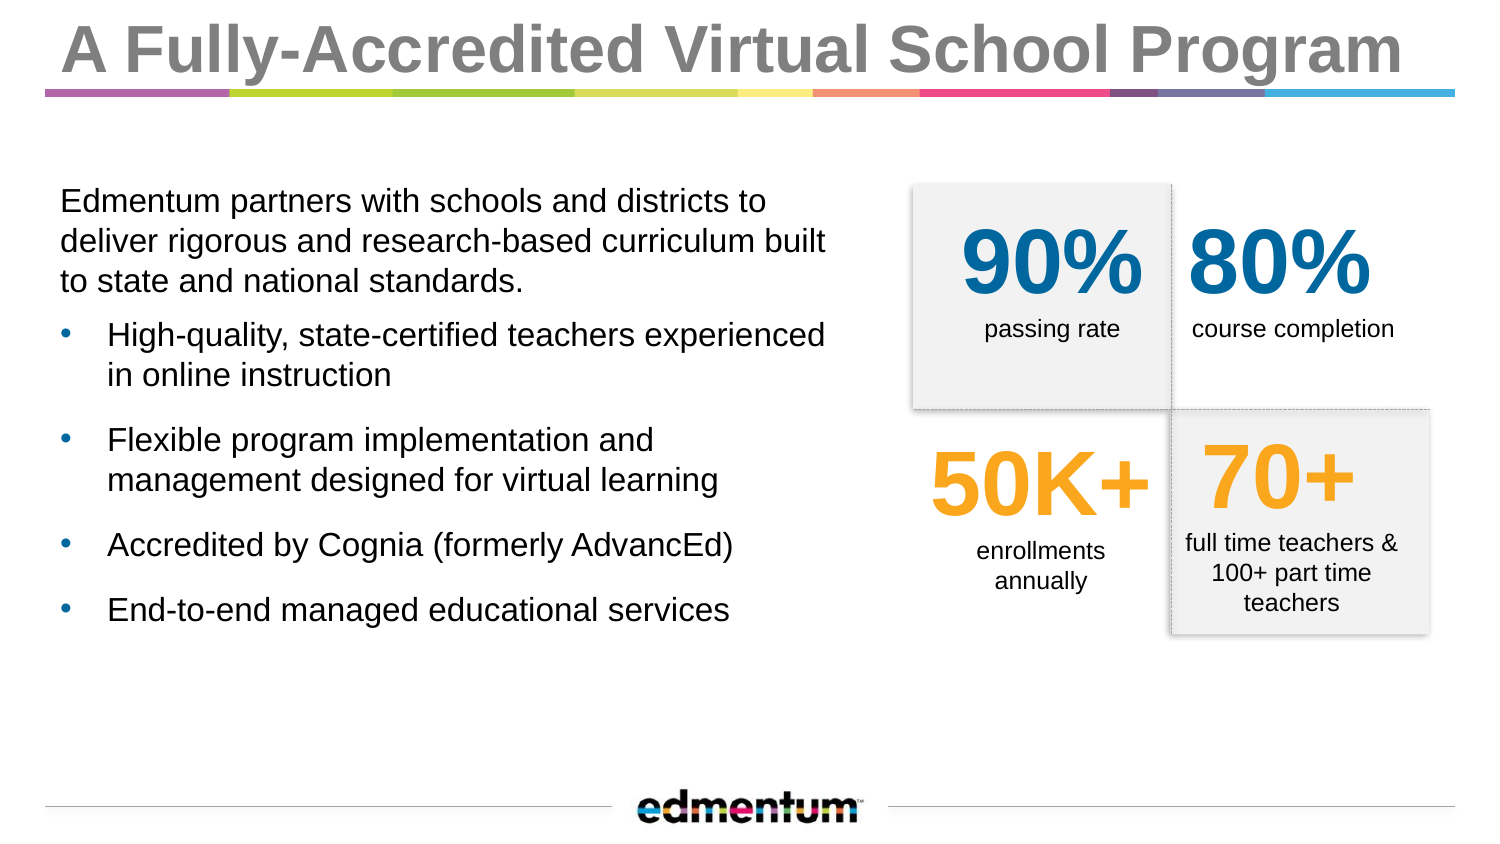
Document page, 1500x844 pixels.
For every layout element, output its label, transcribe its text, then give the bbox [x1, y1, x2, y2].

list Edmentum partners with schools and districts to deliver rigorous and research-based curriculum built to state and national standards. High-quality, state-certified teachers experienced in online instruction Flexible program implementation and management designed for virtual learning Accredited by Cognia (formerly AdvancEd) End-to-end managed educational services [45, 171, 863, 760]
title A Fully-Accredited Virtual School Program [45, 9, 1455, 85]
text_box [1176, 418, 1430, 635]
picture [45, 89, 1455, 97]
text_box 90% passing rate [934, 194, 1165, 350]
text_box [912, 184, 1171, 409]
text_box 80% course completion [1176, 194, 1422, 350]
picture [631, 784, 869, 830]
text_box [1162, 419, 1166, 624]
text_box 70+ full time teachers & 100+ part time teachers [1176, 419, 1422, 624]
text_box 50K+ enrollments annually [913, 417, 1170, 647]
